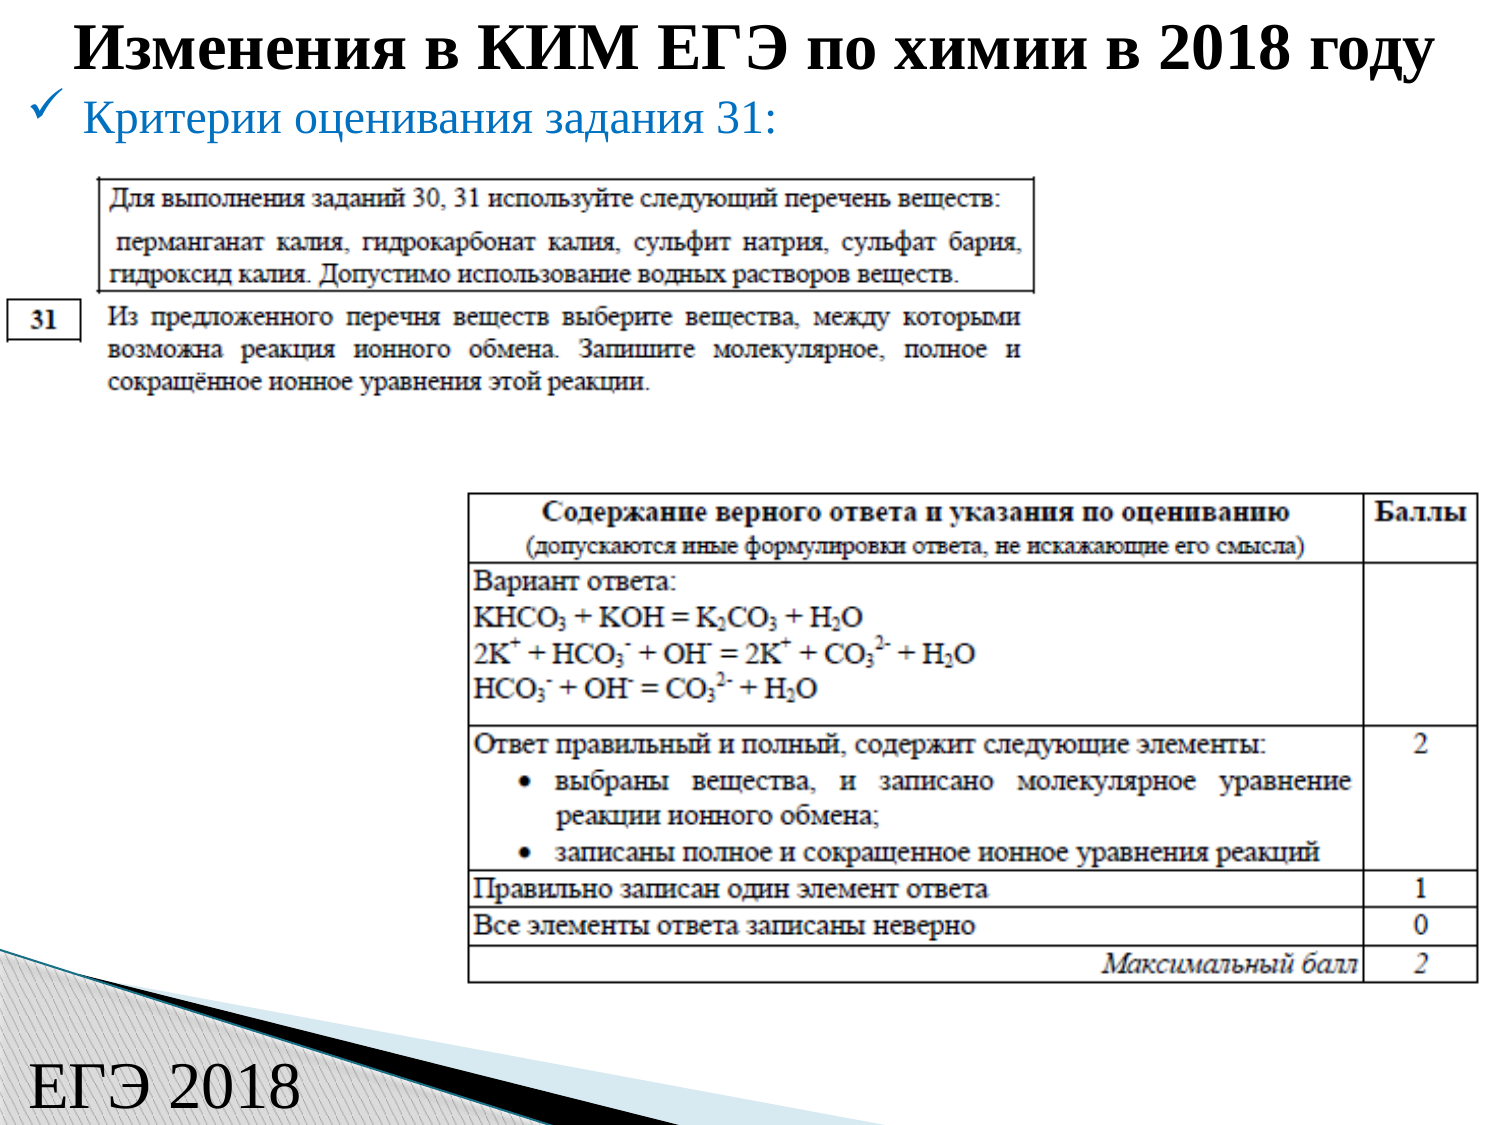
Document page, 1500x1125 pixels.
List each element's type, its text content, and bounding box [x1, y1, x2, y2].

text_box Критерии оценивания задания 31: [11, 78, 1495, 151]
text_box Изменения в КИМ ЕГЭ по химии в 2018 году [41, 0, 1471, 91]
slide_number ЕГЭ 2018 [5, 1023, 325, 1125]
picture [5, 175, 1039, 398]
picture [466, 491, 1483, 990]
